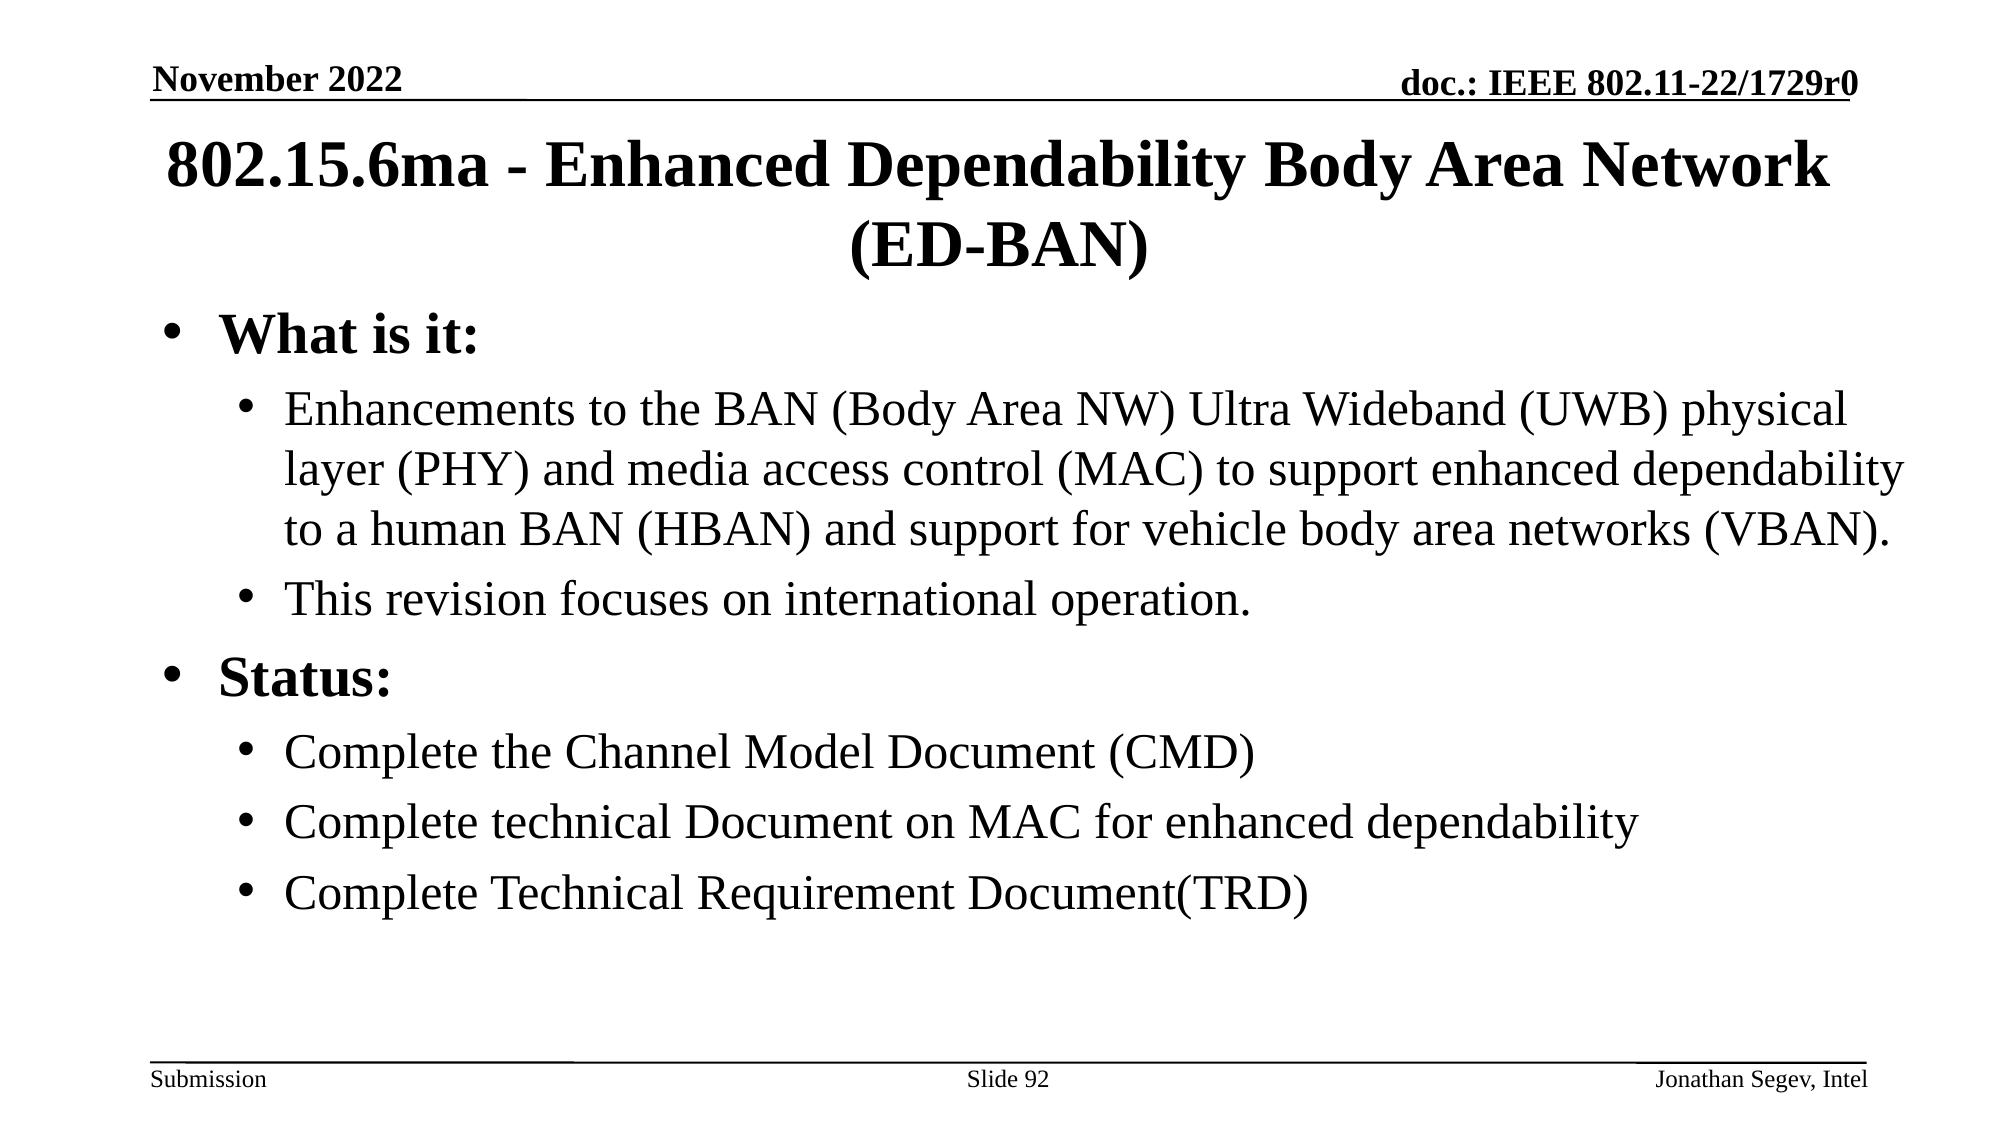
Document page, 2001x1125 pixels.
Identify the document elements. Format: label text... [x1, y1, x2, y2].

title 802.15.6ma - Enhanced Dependability Body Area Network (ED-BAN) [149, 112, 1850, 286]
slide_number Slide 92 [950, 1061, 1067, 1123]
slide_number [152, 54, 563, 100]
list What is it: Enhancements to the BAN (Body Area NW) Ultra Wideband (UWB) physical layer (PHY) and media access control (MAC) to support enhanced dependability to a human BAN (HBAN) and support for vehicle body area networks (VBAN). This revision focuses on international operation. Status: Complete the Channel Model Document (CMD) Complete technical Document on MAC for enhanced dependability Complete Technical Requirement Document(TRD) [146, 286, 1922, 1002]
footer Jonathan Segev, Intel [1171, 1061, 1869, 1093]
